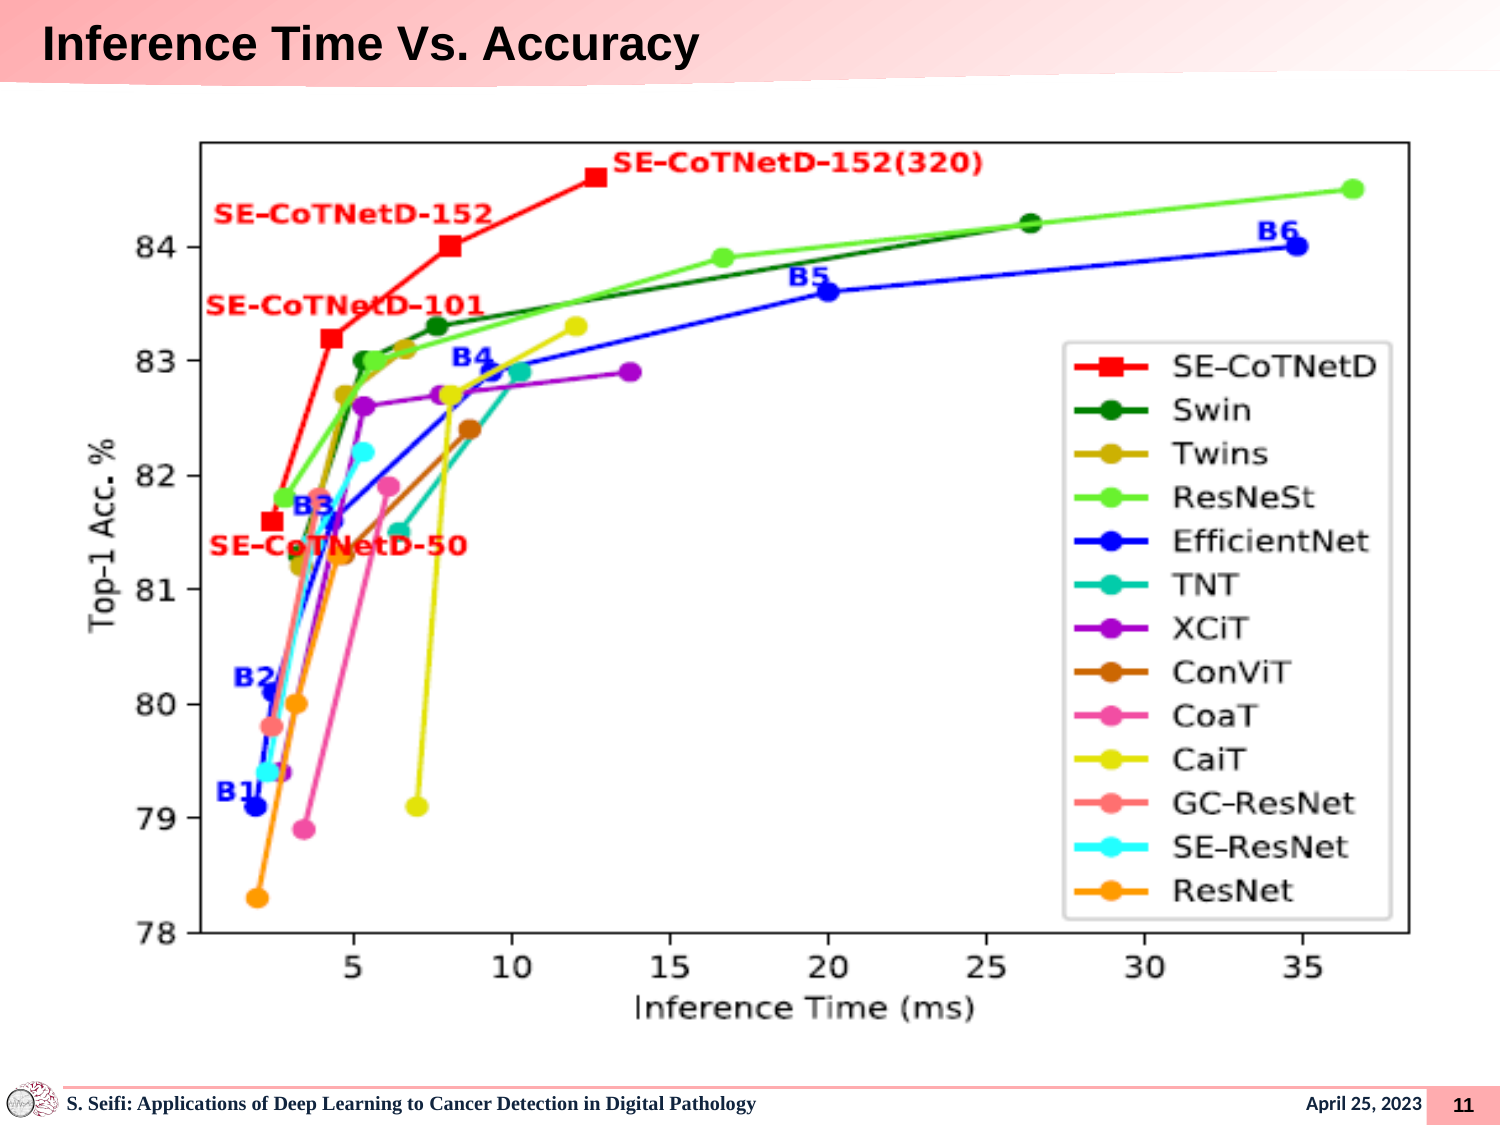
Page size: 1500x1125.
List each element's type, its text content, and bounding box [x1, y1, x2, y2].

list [41, 123, 1459, 1048]
title Inference Time Vs. Accuracy [42, 4, 1463, 78]
picture [6, 1081, 59, 1118]
